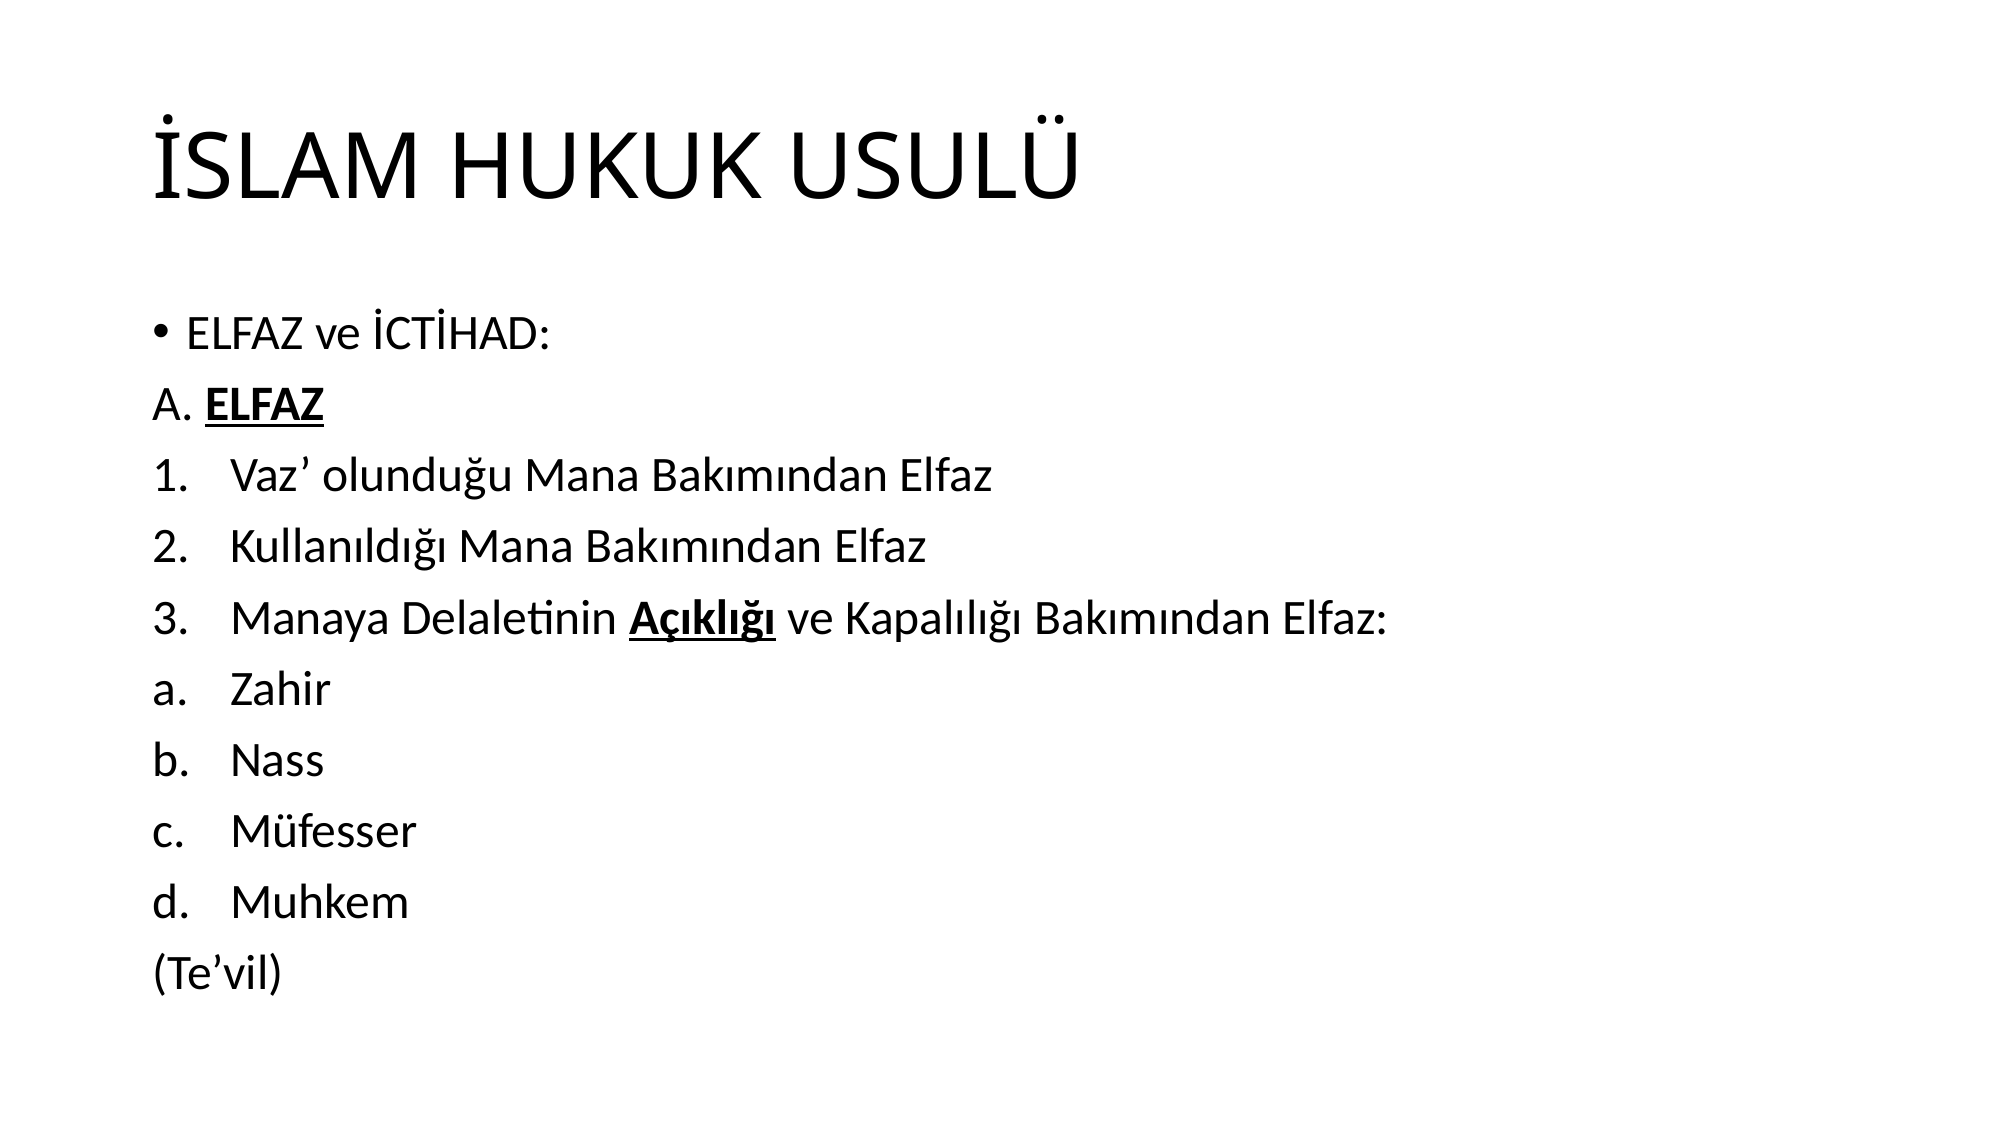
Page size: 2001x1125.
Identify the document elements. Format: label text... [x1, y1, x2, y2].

list ELFAZ ve İCTİHAD: A. ELFAZ Vaz’ olunduğu Mana Bakımından Elfaz Kullanıldığı Mana Bakımından Elfaz Manaya Delaletinin Açıklığı ve Kapalılığı Bakımından Elfaz: Zahir Nass Müfesser Muhkem (Te’vil) [137, 299, 1863, 1014]
title İSLAM HUKUK USULÜ [137, 59, 1863, 278]
